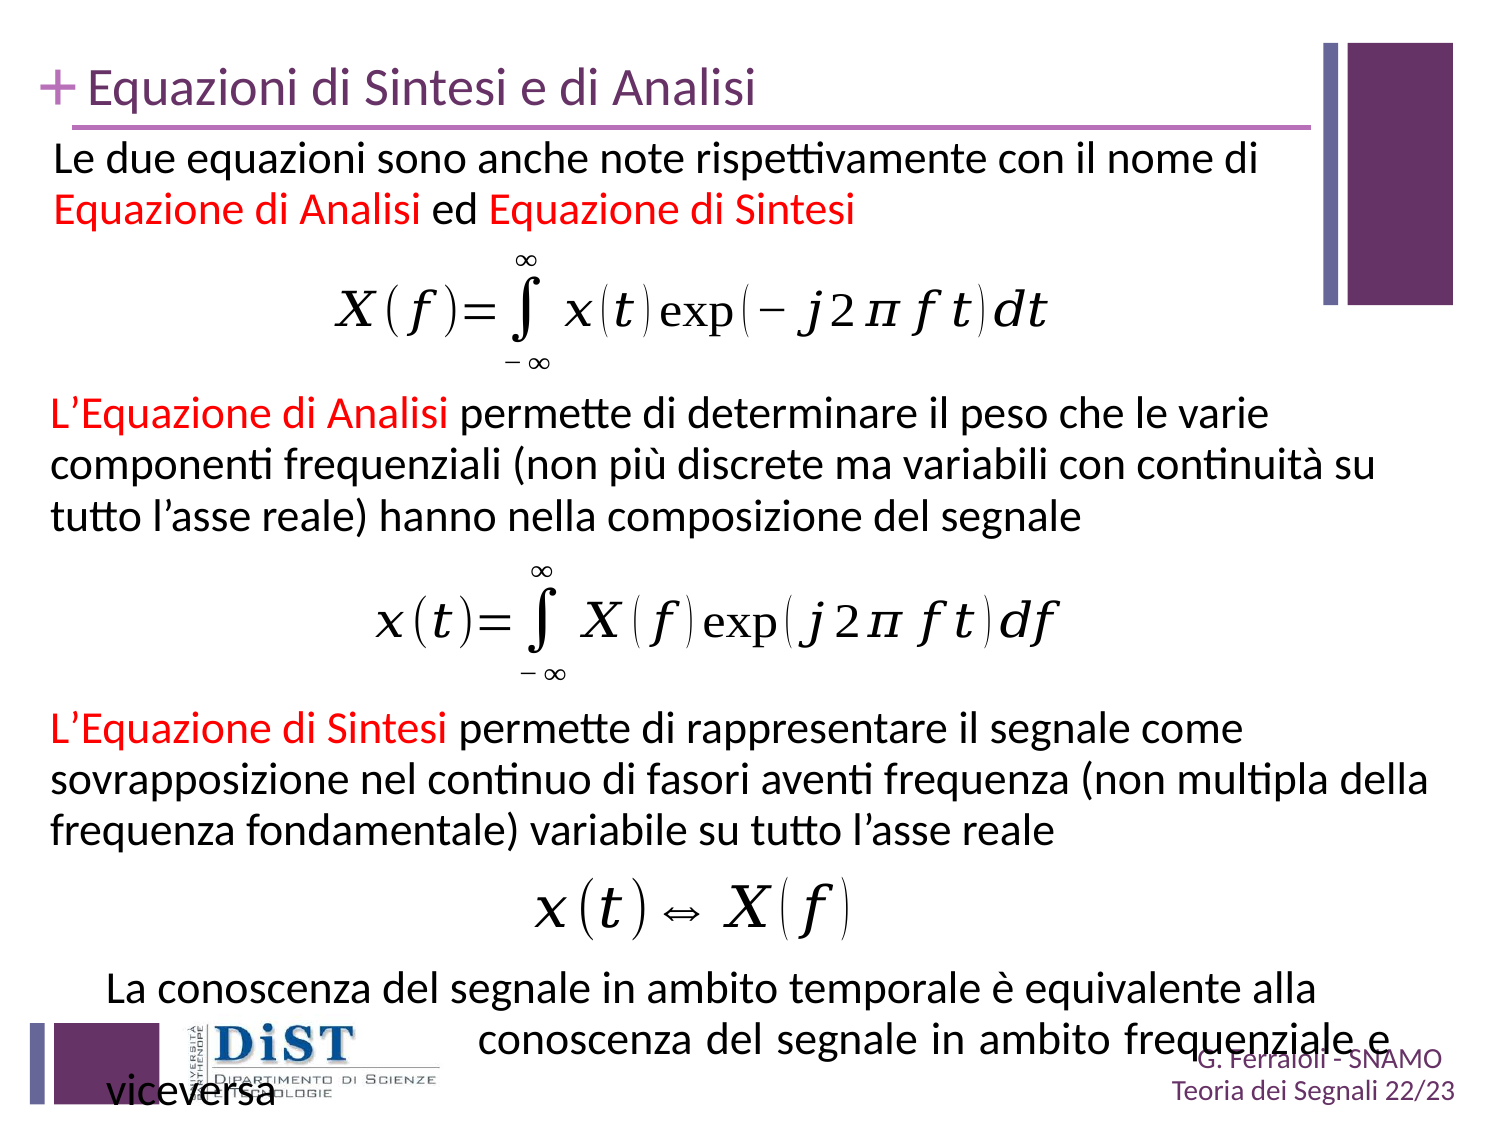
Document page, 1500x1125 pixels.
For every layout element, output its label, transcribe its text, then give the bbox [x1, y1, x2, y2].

title Equazioni di Sintesi e di Analisi [72, 49, 1312, 125]
text_box L’Equazione di Sintesi permette di rappresentare il segnale come sovrapposizione nel continuo di fasori aventi frequenza (non multipla della frequenza fondamentale) variabile su tutto l’asse reale [35, 695, 1465, 864]
text_box Le due equazioni sono anche note rispettivamente con il nome di Equazione di Analisi ed Equazione di Sintesi [38, 125, 1315, 243]
text_box La conoscenza del segnale in ambito temporale è equivalente alla conoscenza del segnale in ambito frequenziale e viceversa [91, 954, 1407, 1123]
